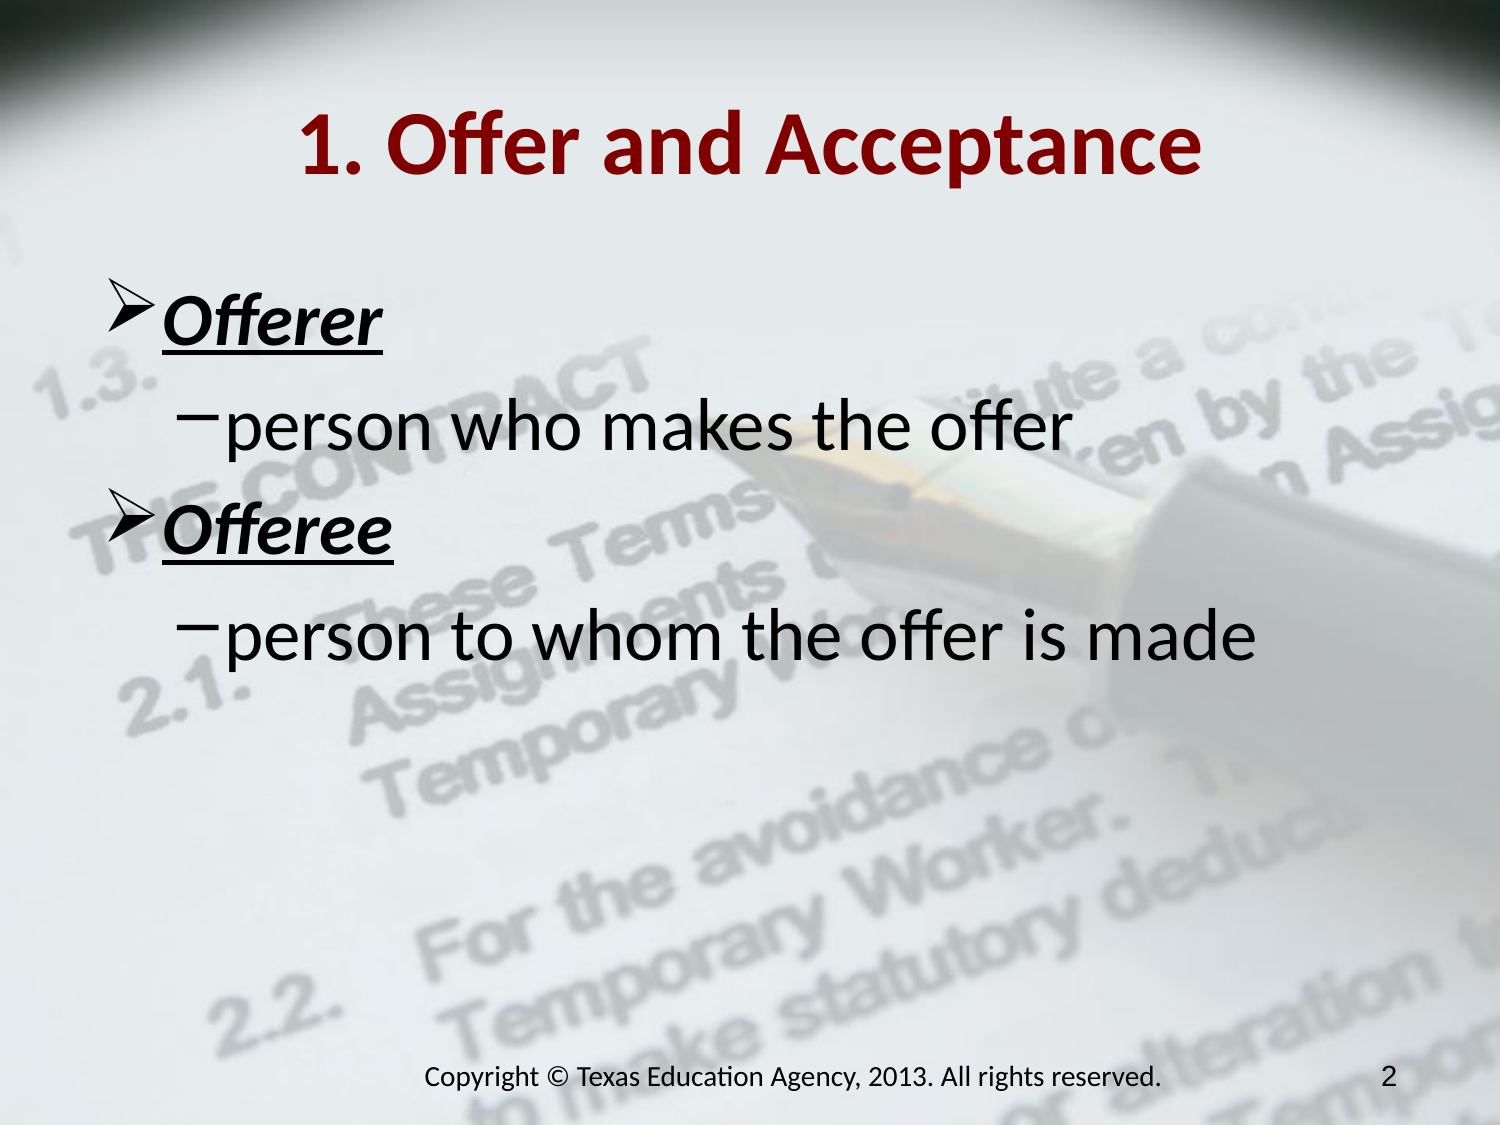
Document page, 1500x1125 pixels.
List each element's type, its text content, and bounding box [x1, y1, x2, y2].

picture [0, 0, 1500, 1125]
title 1. Offer and Acceptance [87, 37, 1413, 238]
footer Copyright © Texas Education Agency, 2013. All rights reserved. [312, 1049, 1124, 1113]
list Offerer person who makes the offer Offeree person to whom the offer is made [87, 262, 1413, 825]
slide_number 2 [1124, 1049, 1413, 1113]
